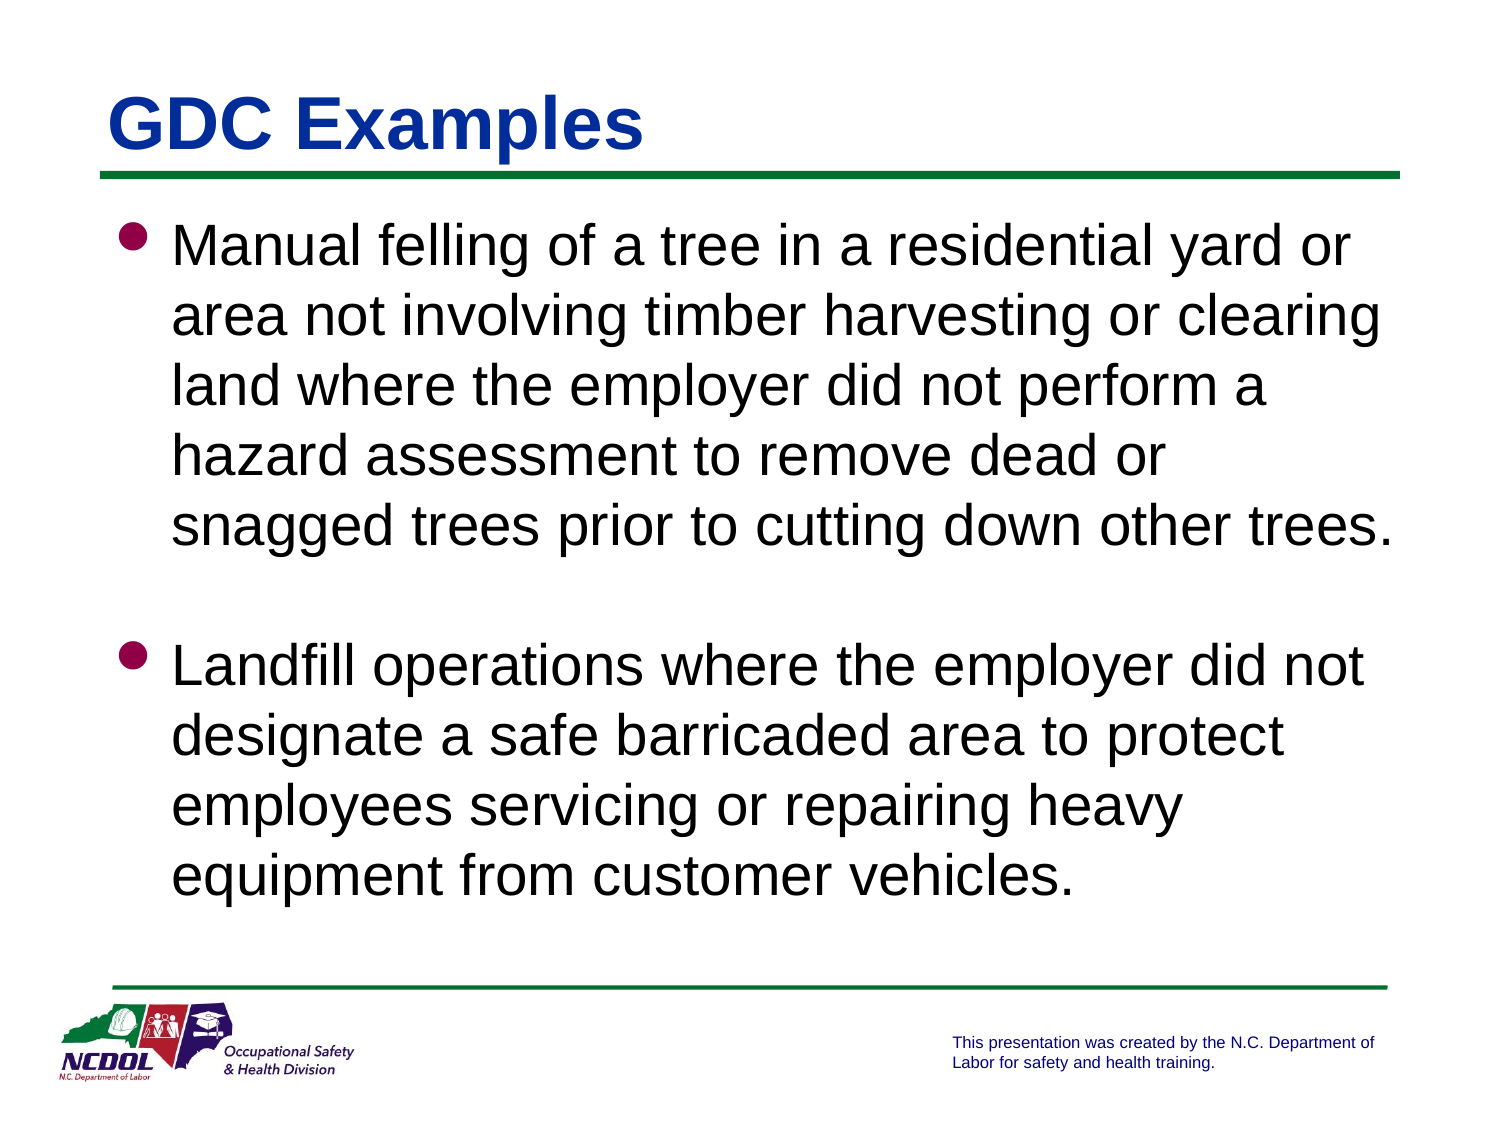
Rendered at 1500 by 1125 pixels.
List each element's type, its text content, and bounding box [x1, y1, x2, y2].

list Manual felling of a tree in a residential yard or area not involving timber harvesting or clearing land where the employer did not perform a hazard assessment to remove dead or snagged trees prior to cutting down other trees. Landfill operations where the employer did not designate a safe barricaded area to protect employees servicing or repairing heavy equipment from customer vehicles. [99, 200, 1413, 975]
picture [50, 993, 363, 1091]
title GDC Examples [99, 75, 1400, 166]
